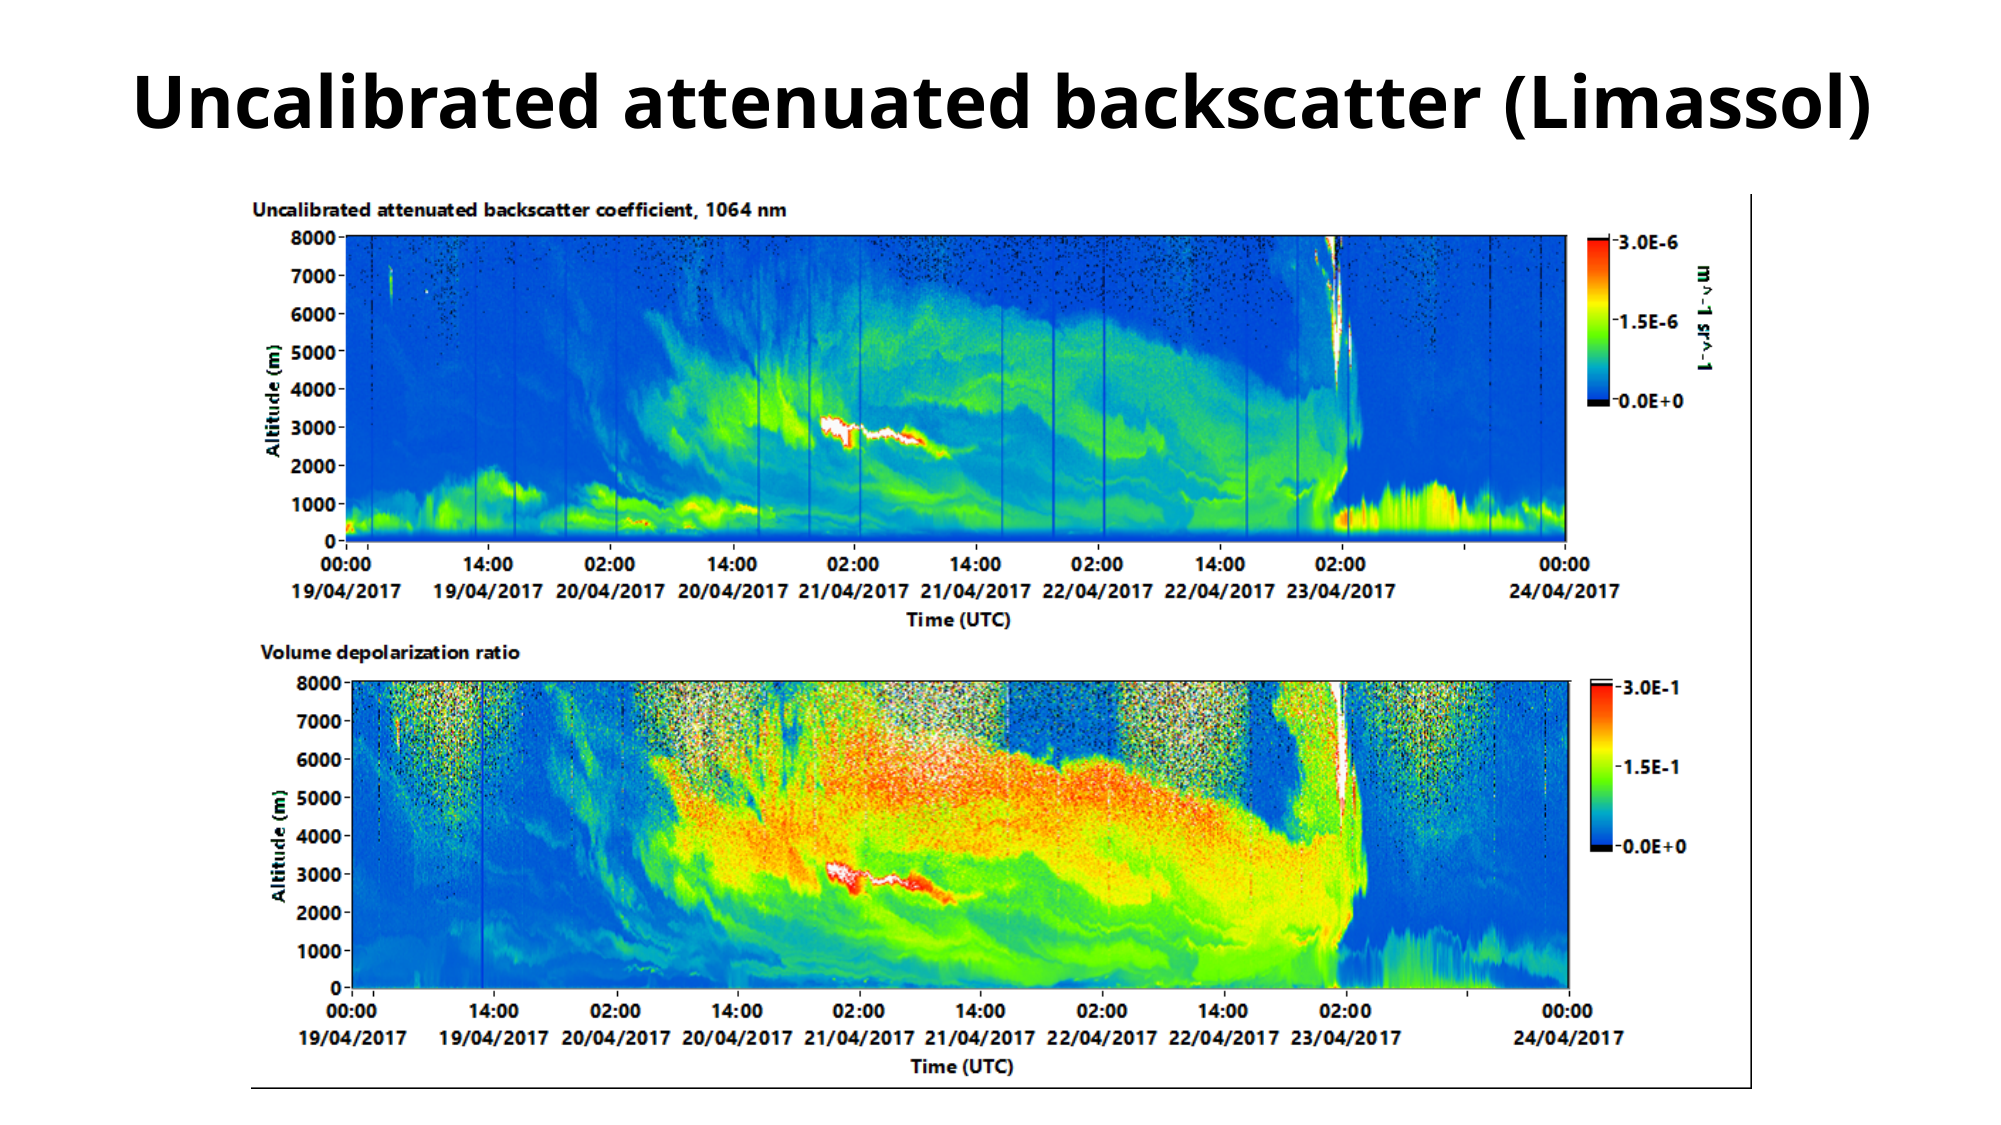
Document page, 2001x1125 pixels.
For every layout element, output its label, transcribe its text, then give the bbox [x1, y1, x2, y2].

picture [251, 194, 1752, 1090]
title Uncalibrated attenuated backscatter (Limassol) [101, 35, 1902, 174]
